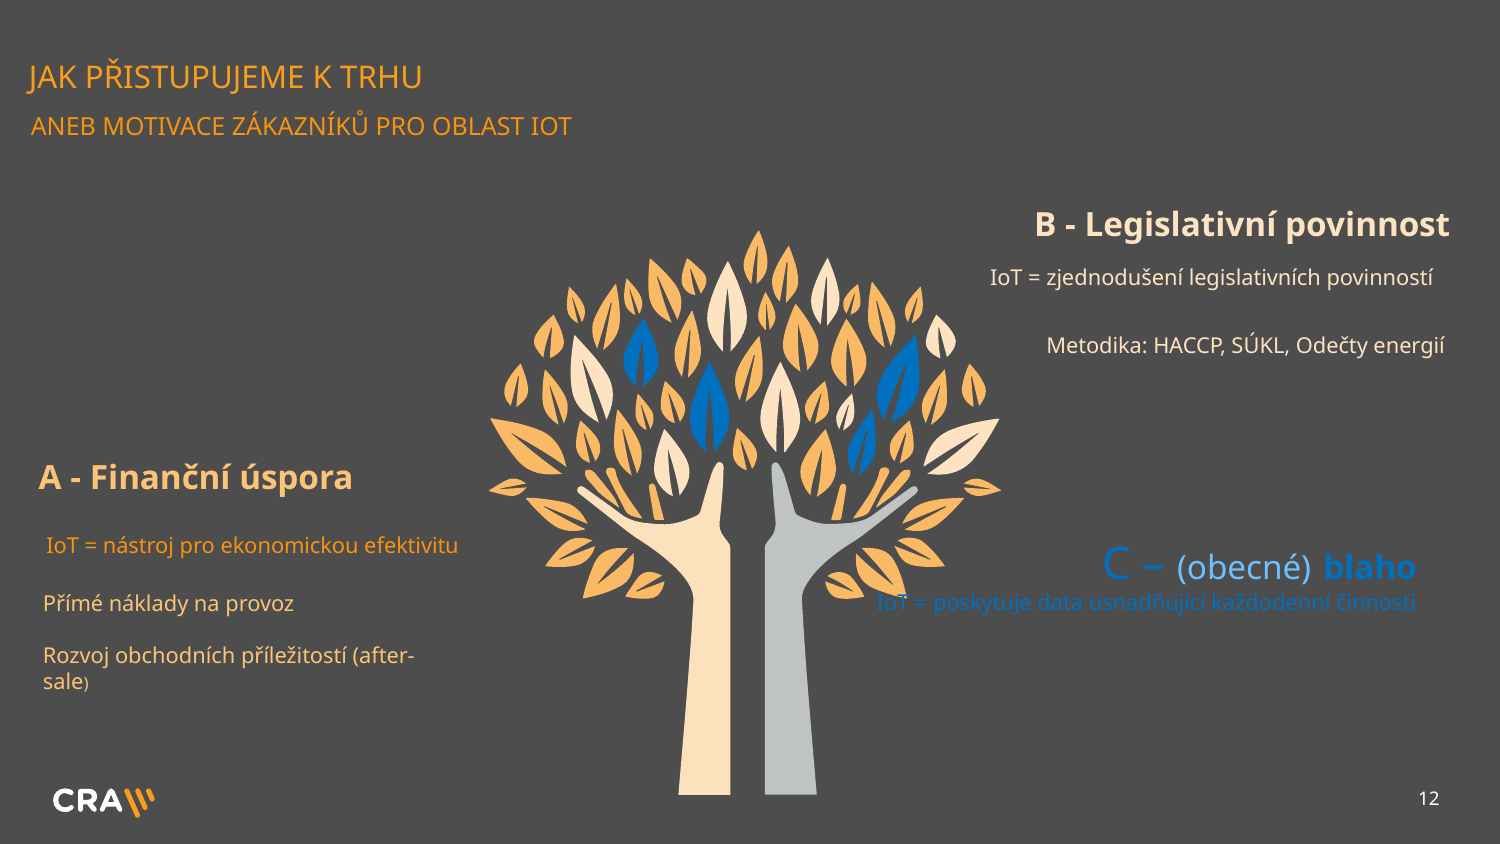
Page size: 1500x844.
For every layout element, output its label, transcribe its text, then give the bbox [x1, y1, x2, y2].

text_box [841, 513, 1432, 637]
list ANEB MOTIVACE ZÁKAZNÍKŮ PRO OBLAST IOT [16, 103, 1428, 151]
text_box [764, 607, 817, 795]
text_box A - Finanční úspora [23, 449, 479, 504]
title Jak přistupujeme k trhu [13, 28, 1500, 124]
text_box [27, 509, 477, 704]
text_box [488, 229, 1002, 599]
text_box B - Legislativní povinnost [875, 195, 1466, 242]
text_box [949, 242, 1466, 366]
text_box [678, 607, 731, 795]
